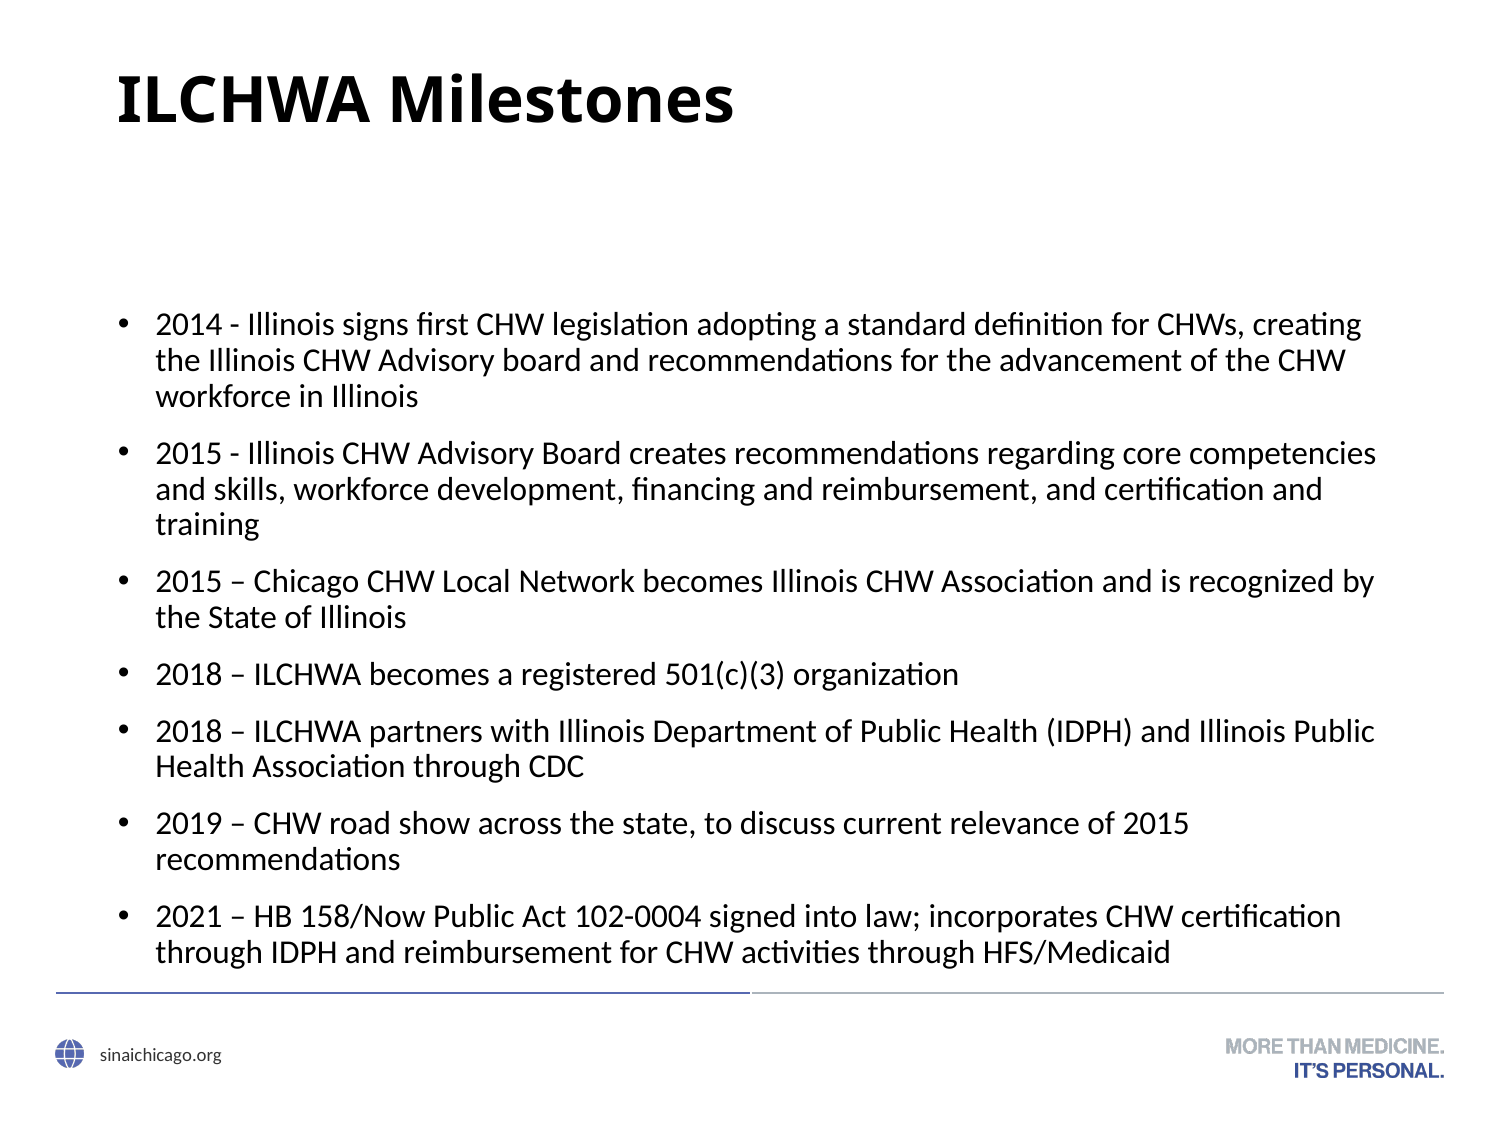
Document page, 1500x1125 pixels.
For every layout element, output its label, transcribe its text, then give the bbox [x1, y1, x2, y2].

picture [55, 1039, 84, 1068]
list 2014 - Illinois signs first CHW legislation adopting a standard definition for CHWs, creating the Illinois CHW Advisory board and recommendations for the advancement of the CHW workforce in Illinois 2015 - Illinois CHW Advisory Board creates recommendations regarding core competencies and skills, workforce development, financing and reimbursement, and certification and training 2015 – Chicago CHW Local Network becomes Illinois CHW Association and is recognized by the State of Illinois 2018 – ILCHWA becomes a registered 501(c)(3) organization 2018 – ILCHWA partners with Illinois Department of Public Health (IDPH) and Illinois Public Health Association through CDC 2019 – CHW road show across the state, to discuss current relevance of 2015 recommendations 2021 – HB 158/Now Public Act 102-0004 signed into law; incorporates CHW certification through IDPH and reimbursement for CHW activities through HFS/Medicaid [103, 299, 1397, 982]
picture [1225, 1038, 1445, 1078]
title ILCHWA Milestones [103, 59, 1397, 144]
